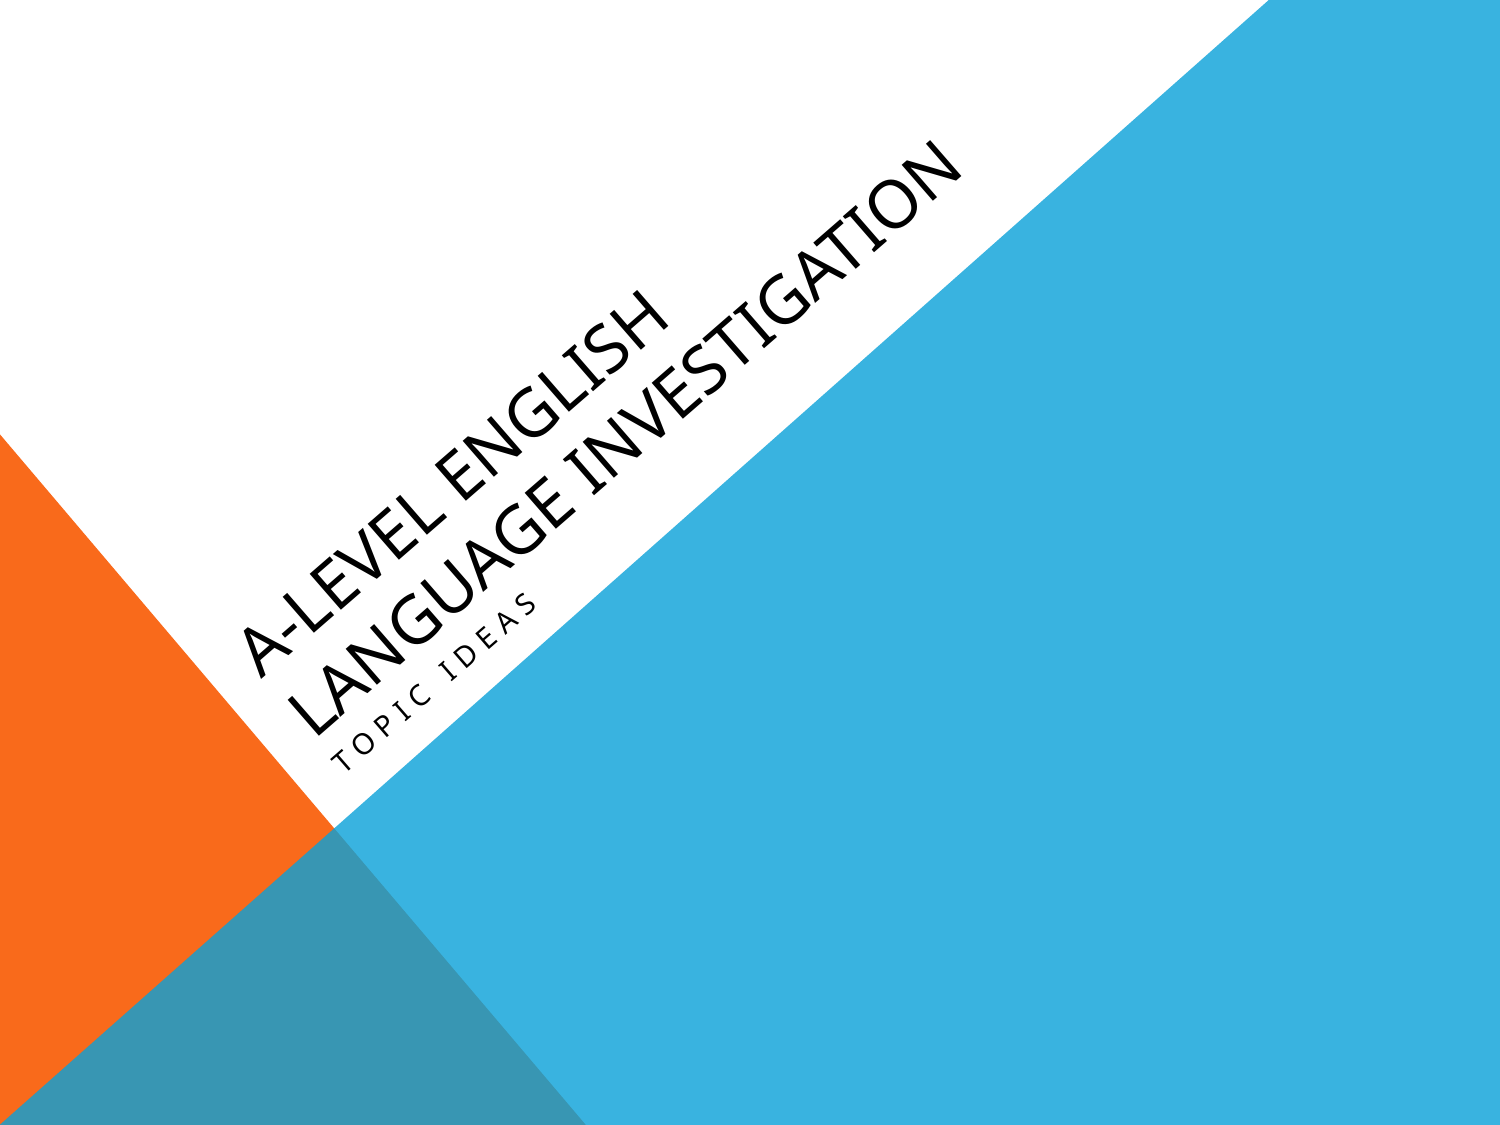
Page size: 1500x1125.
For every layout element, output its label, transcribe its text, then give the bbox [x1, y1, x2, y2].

subtitle Topic Ideas [312, 61, 1154, 804]
title A-Level English Language Investigation [182, 4, 1012, 761]
